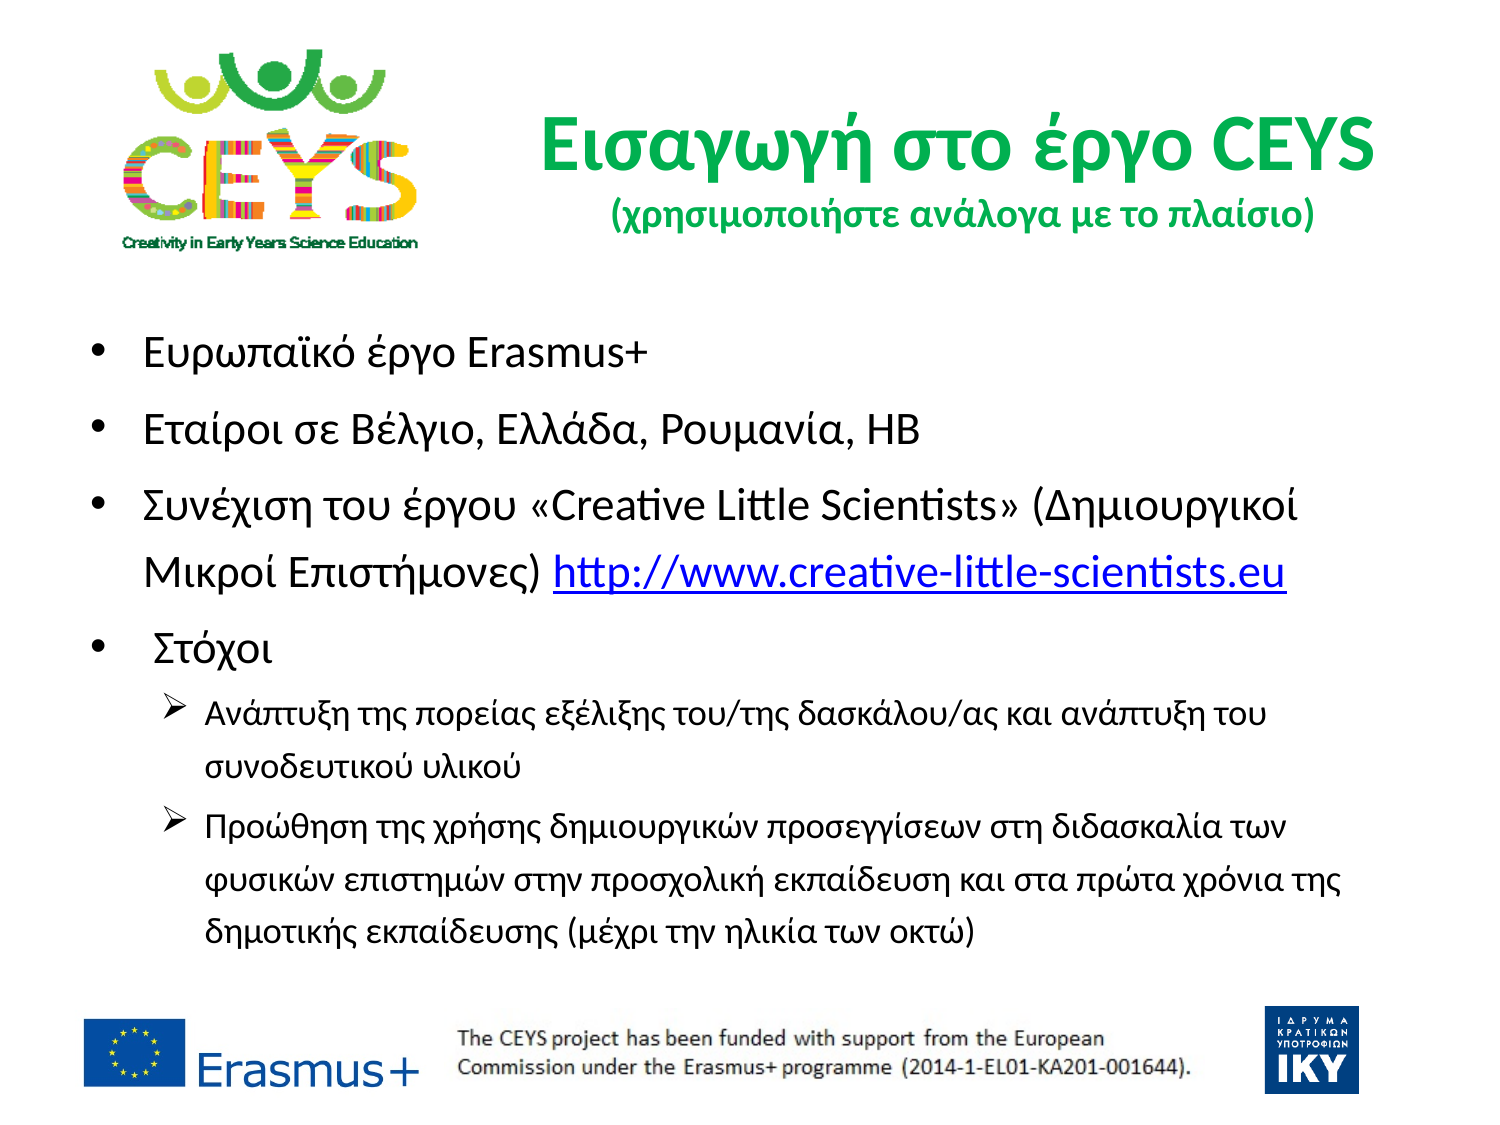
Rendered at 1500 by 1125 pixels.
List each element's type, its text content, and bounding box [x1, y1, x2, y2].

picture [1264, 1005, 1359, 1094]
title Εισαγωγή στο έργο CEYS (χρησιμοποιήστε ανάλογα με το πλαίσιο) [501, 100, 1425, 279]
picture [64, 999, 438, 1106]
text_box [24, 24, 1500, 100]
list Ευρωπαϊκό έργο Erasmus+ Εταίροι σε Βέλγιο, Ελλάδα, Ρουμανία, ΗΒ Συνέχιση του έργου «Creative Little Scientists» (Δημιουργικοί Μικροί Επιστήμονες) http://www.creative-little-scientists.eu Στόχοι Ανάπτυξη της πορείας εξέλιξης του/της δασκάλου/ας και ανάπτυξη του συνοδευτικού υλικού Προώθηση της χρήσης δημιουργικών προσεγγίσεων στη διδασκαλία των φυσικών επιστημών στην προσχολική εκπαίδευση και στα πρώτα χρόνια της δημοτικής εκπαίδευσης (μέχρι την ηλικία των οκτώ) [75, 302, 1424, 965]
picture [444, 1008, 1205, 1097]
